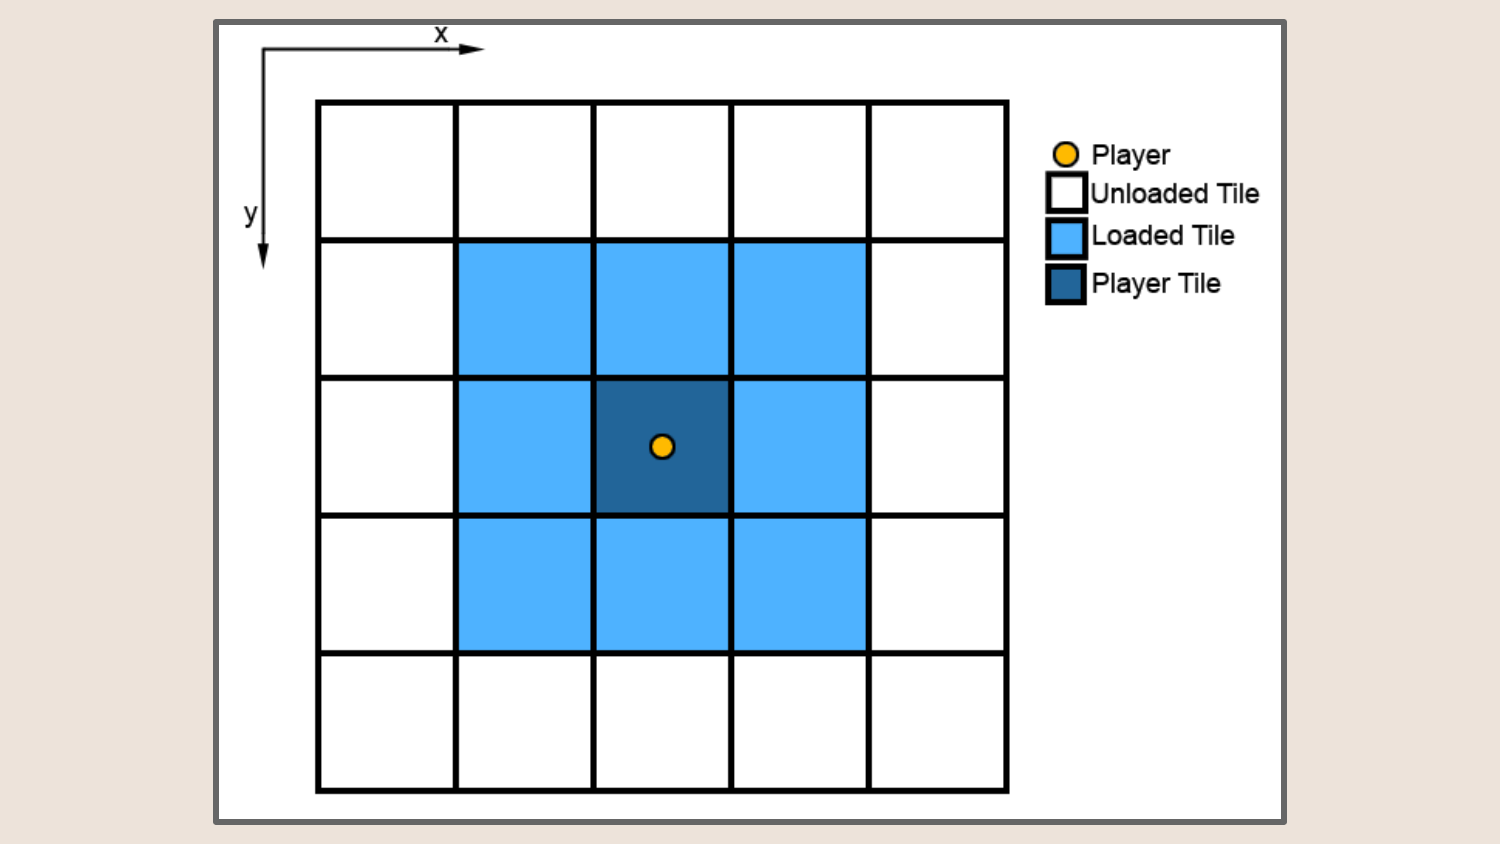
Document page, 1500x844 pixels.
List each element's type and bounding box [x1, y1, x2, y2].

picture [218, 24, 1282, 819]
